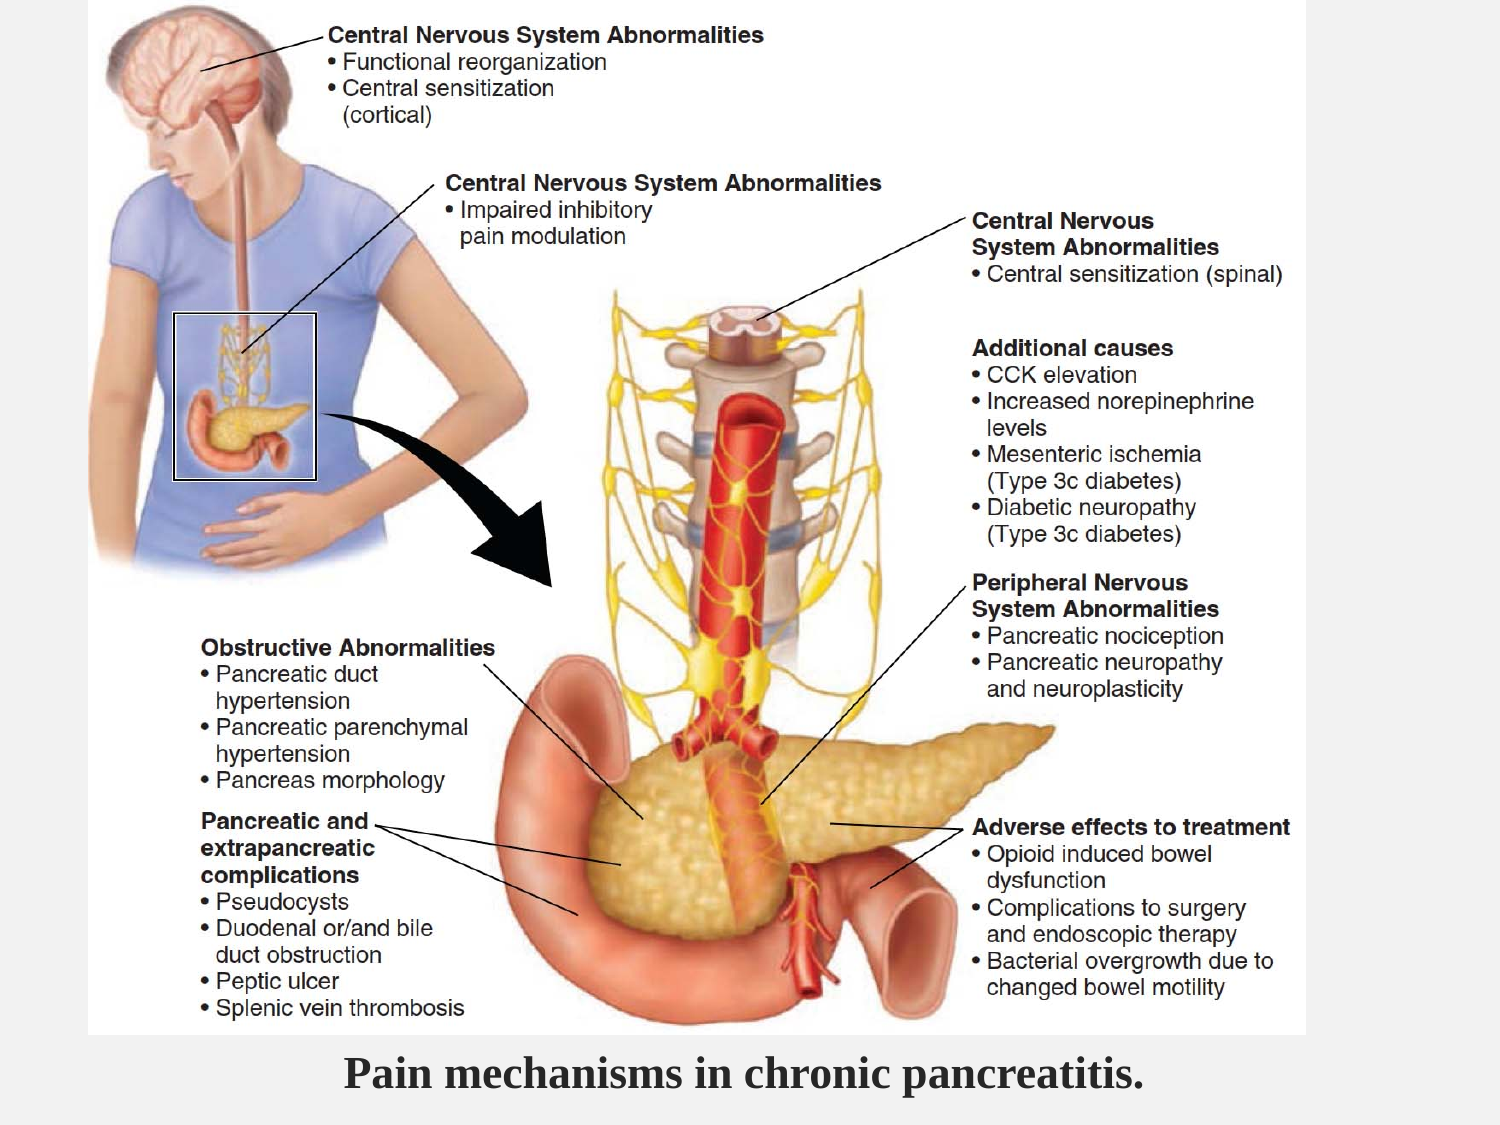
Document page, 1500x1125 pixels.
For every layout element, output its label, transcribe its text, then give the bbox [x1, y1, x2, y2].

list Pain mechanisms in chronic pancreatitis. [29, 1035, 1459, 1106]
picture [88, 0, 1306, 1035]
